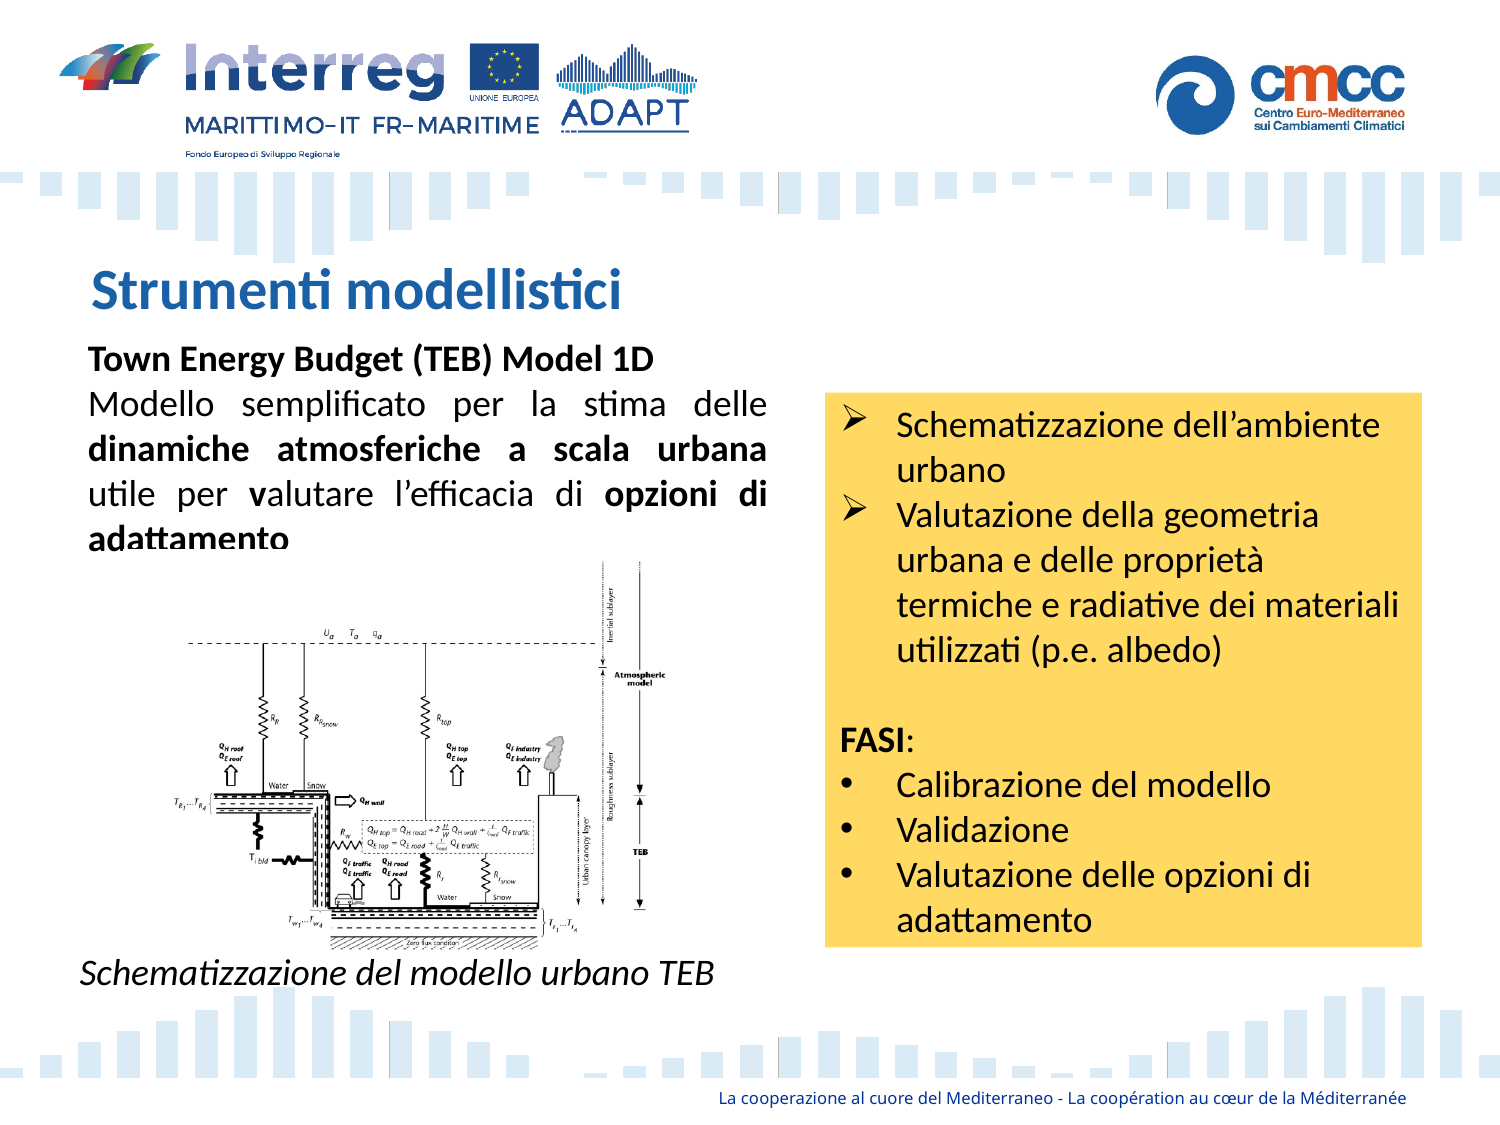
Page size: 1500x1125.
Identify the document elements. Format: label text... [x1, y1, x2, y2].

text_box Schematizzazione dell’ambiente urbano Valutazione della geometria urbana e delle proprietà termiche e radiative dei materiali utilizzati (p.e. albedo) FASI: Calibrazione del modello Validazione Valutazione delle opzioni di adattamento [825, 392, 1422, 948]
text_box Town Energy Budget (TEB) Model 1D Modello semplificato per la stima delle dinamiche atmosferiche a scala urbana utile per valutare l’efficacia di opzioni di adattamento [73, 362, 783, 566]
text_box Strumenti modellistici [29, 243, 1140, 362]
picture [123, 549, 688, 953]
text_box Schematizzazione del modello urbano TEB [64, 940, 833, 1001]
picture [1151, 48, 1412, 136]
picture [53, 19, 703, 164]
